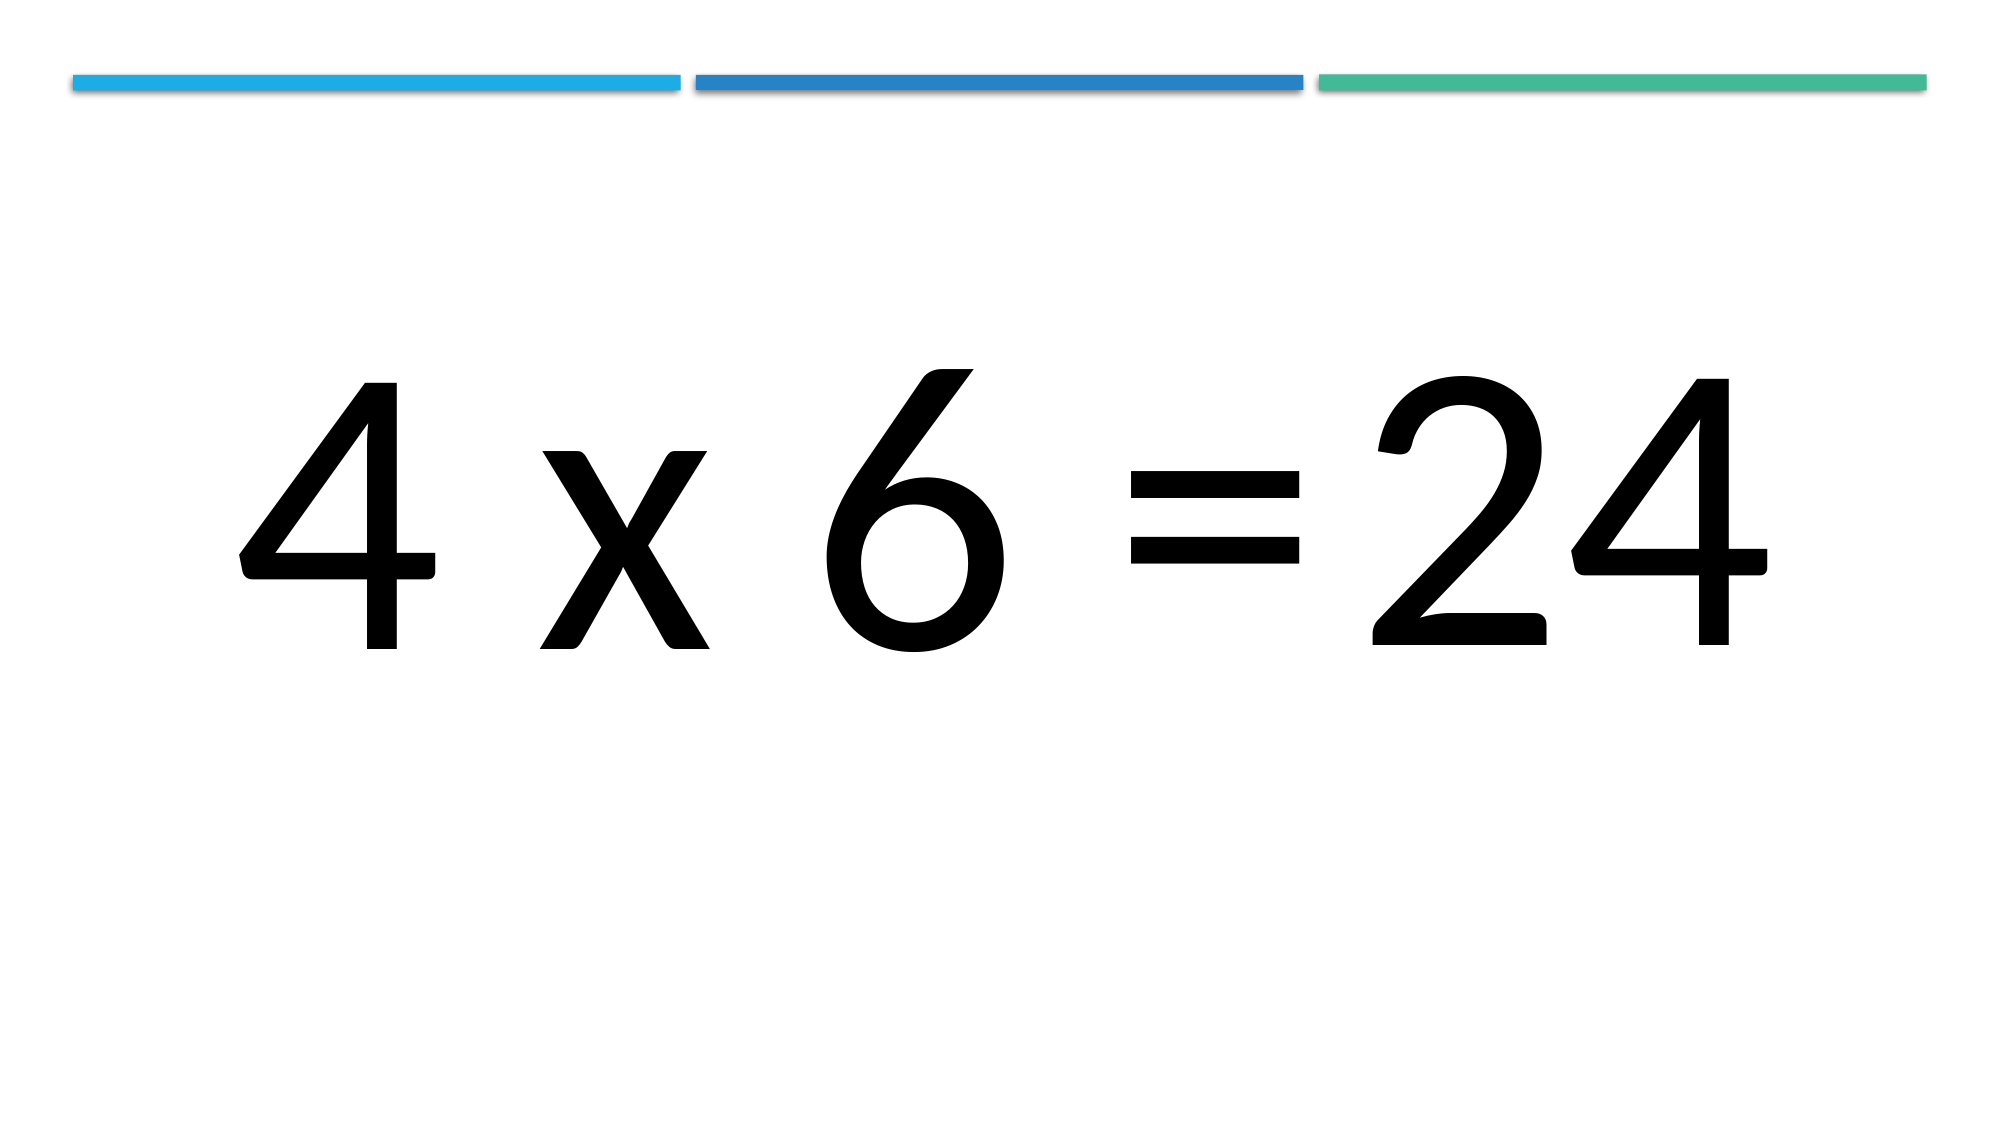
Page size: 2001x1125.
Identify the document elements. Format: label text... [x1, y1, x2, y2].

subtitle 4 x 6 = [217, 203, 1340, 889]
text_box 24 [1339, 199, 1865, 885]
